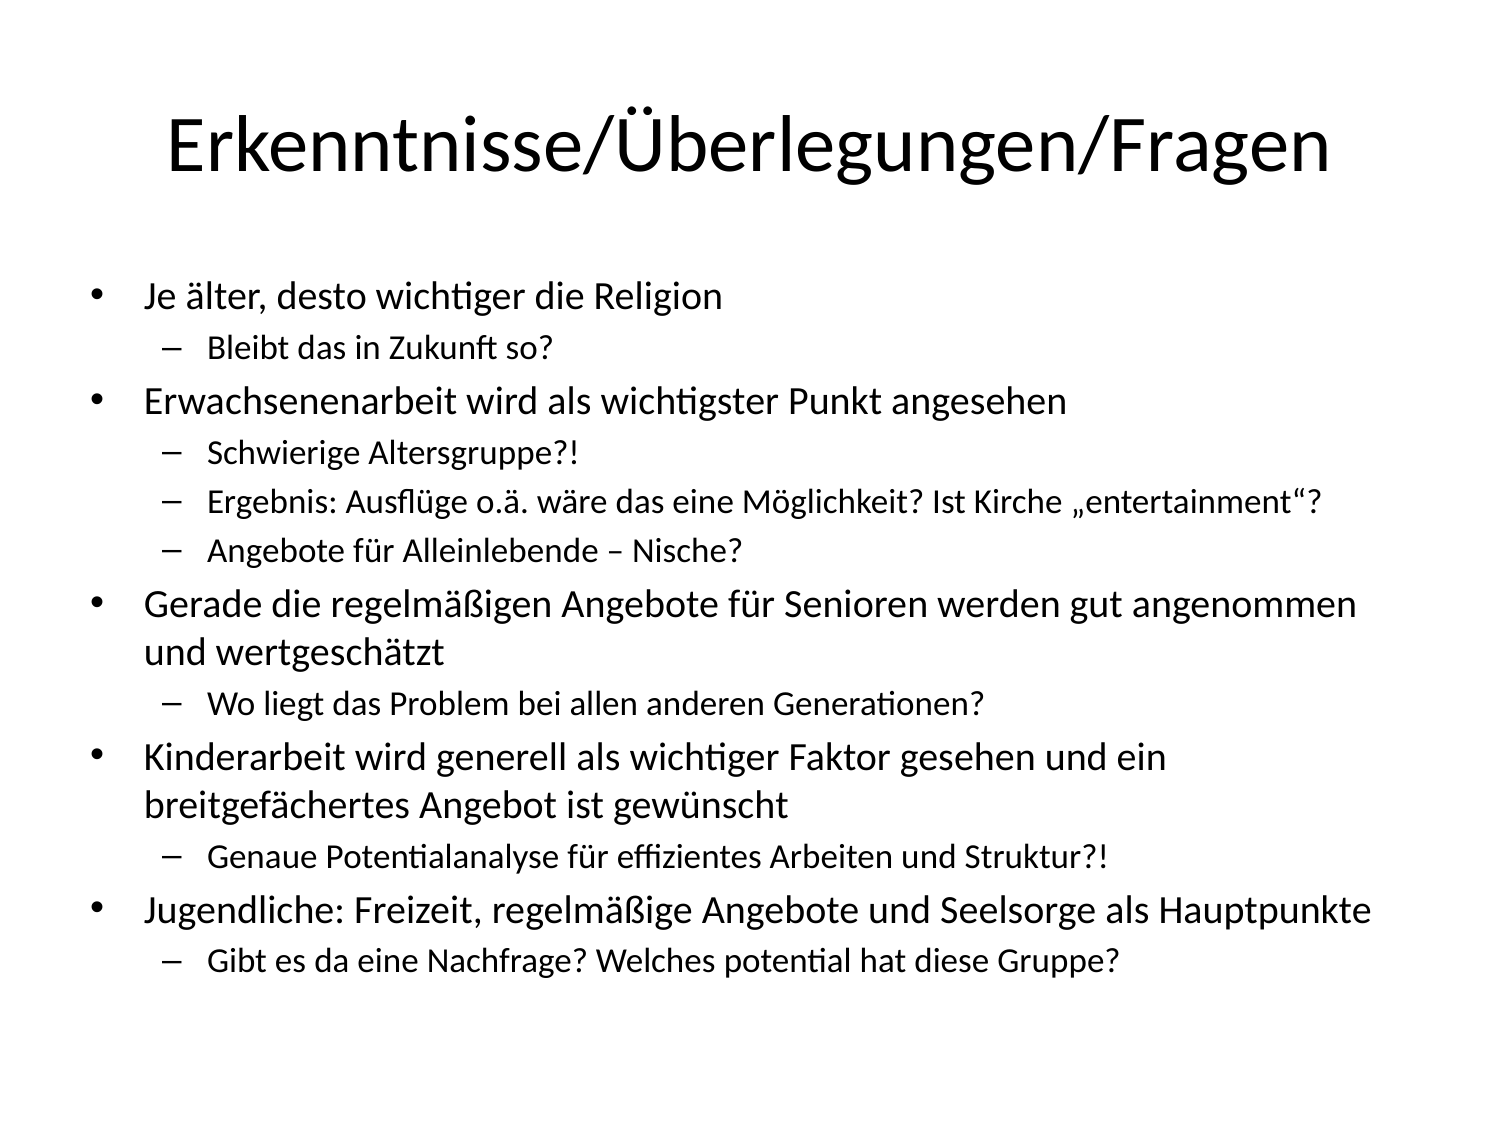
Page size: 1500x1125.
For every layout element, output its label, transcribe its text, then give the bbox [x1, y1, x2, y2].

title Erkenntnisse/Überlegungen/Fragen [75, 45, 1425, 233]
list Je älter, desto wichtiger die Religion Bleibt das in Zukunft so? Erwachsenenarbeit wird als wichtigster Punkt angesehen Schwierige Altersgruppe?! Ergebnis: Ausflüge o.ä. wäre das eine Möglichkeit? Ist Kirche „entertainment“? Angebote für Alleinlebende – Nische? Gerade die regelmäßigen Angebote für Senioren werden gut angenommen und wertgeschätzt Wo liegt das Problem bei allen anderen Generationen? Kinderarbeit wird generell als wichtiger Faktor gesehen und ein breitgefächertes Angebot ist gewünscht Genaue Potentialanalyse für effizientes Arbeiten und Struktur?! Jugendliche: Freizeit, regelmäßige Angebote und Seelsorge als Hauptpunkte Gibt es da eine Nachfrage? Welches potential hat diese Gruppe? [75, 262, 1425, 1005]
